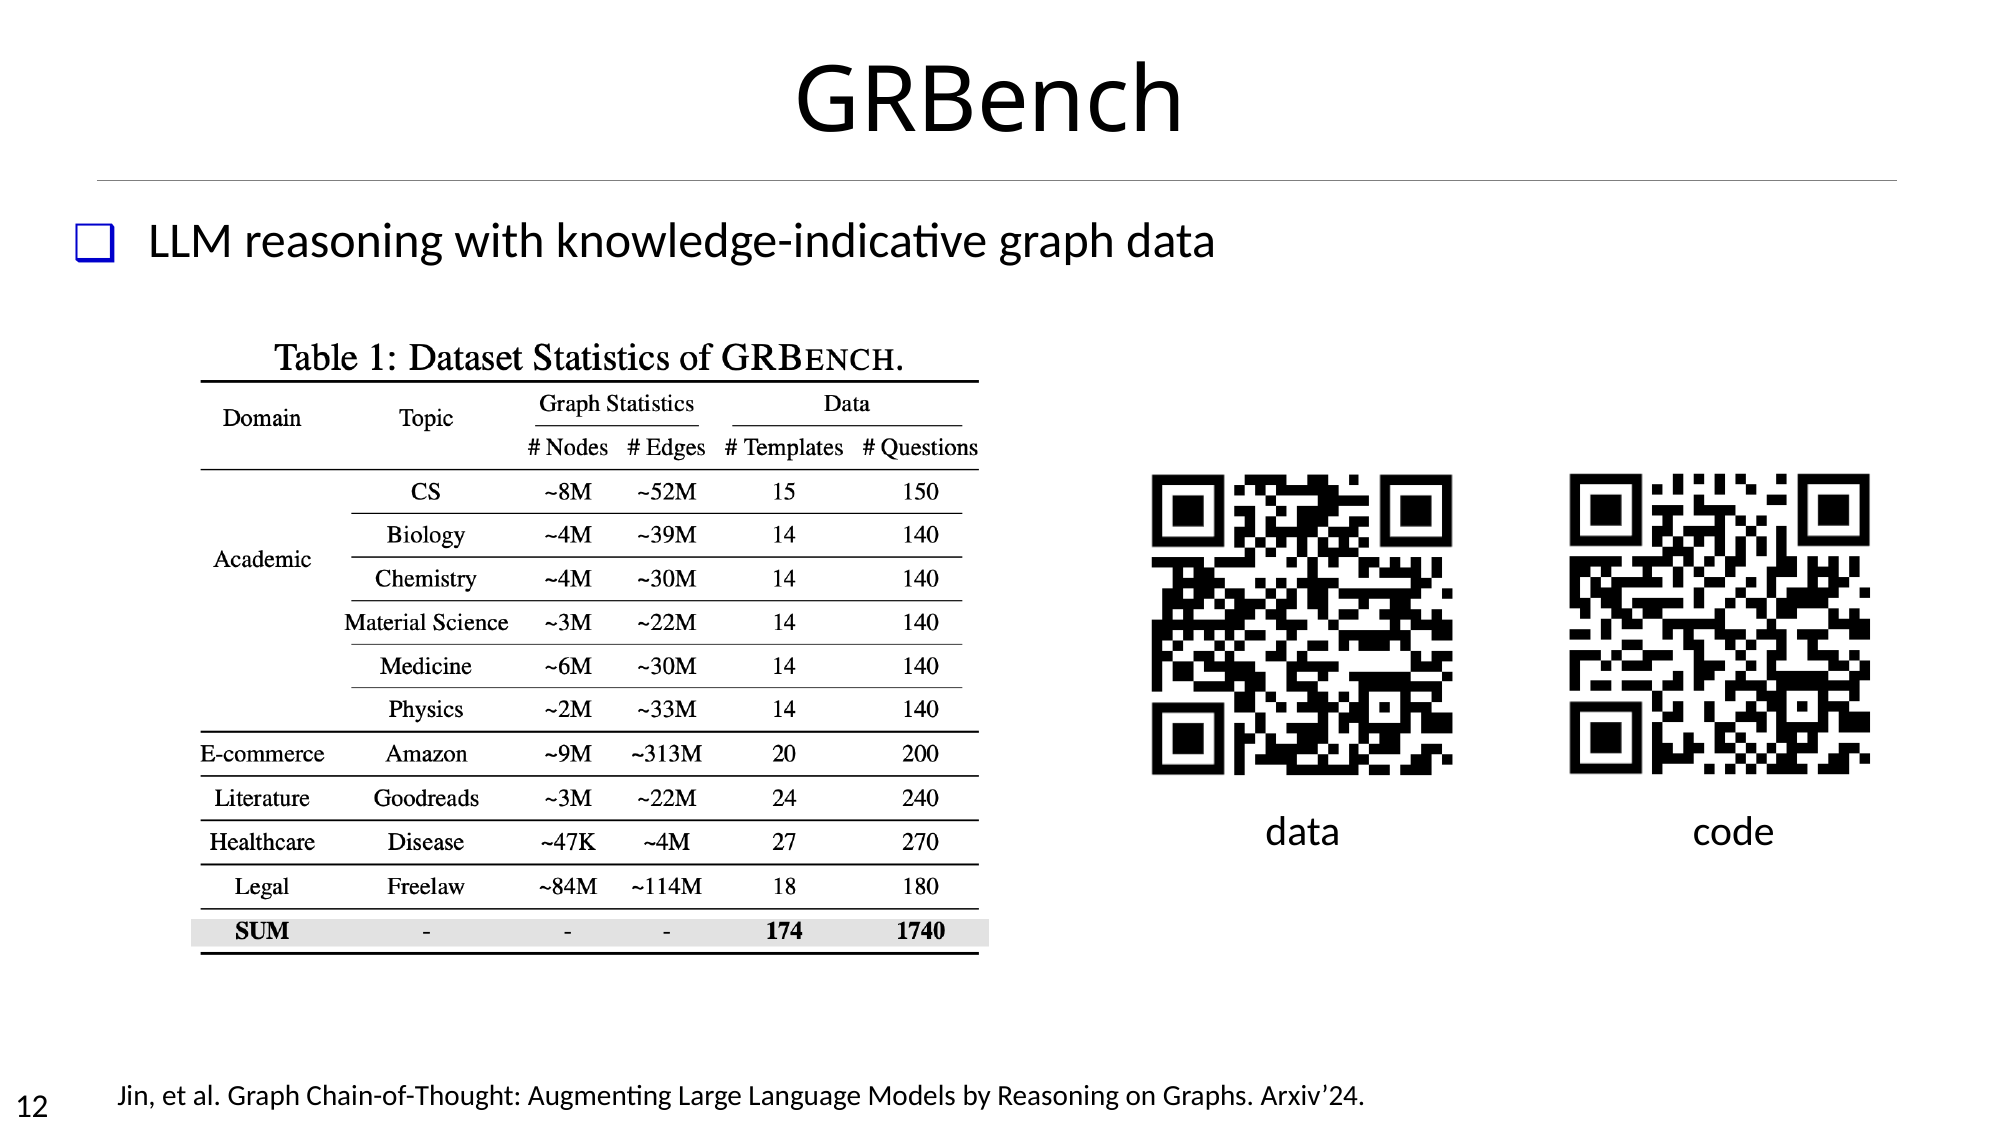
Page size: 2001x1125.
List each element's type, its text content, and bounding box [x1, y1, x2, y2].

picture [1554, 454, 1893, 793]
text_box Jin, et al. Graph Chain-of-Thought: Augmenting Large Language Models by Reasoning on Graphs. Arxiv’24. [102, 1068, 1390, 1119]
text_box data [1250, 804, 1398, 861]
text_box code [1677, 802, 1826, 862]
picture [1132, 460, 1465, 797]
title GRBench [57, 36, 1923, 158]
picture [190, 316, 1001, 967]
list LLM reasoning with knowledge-indicative graph data [57, 200, 1929, 1084]
